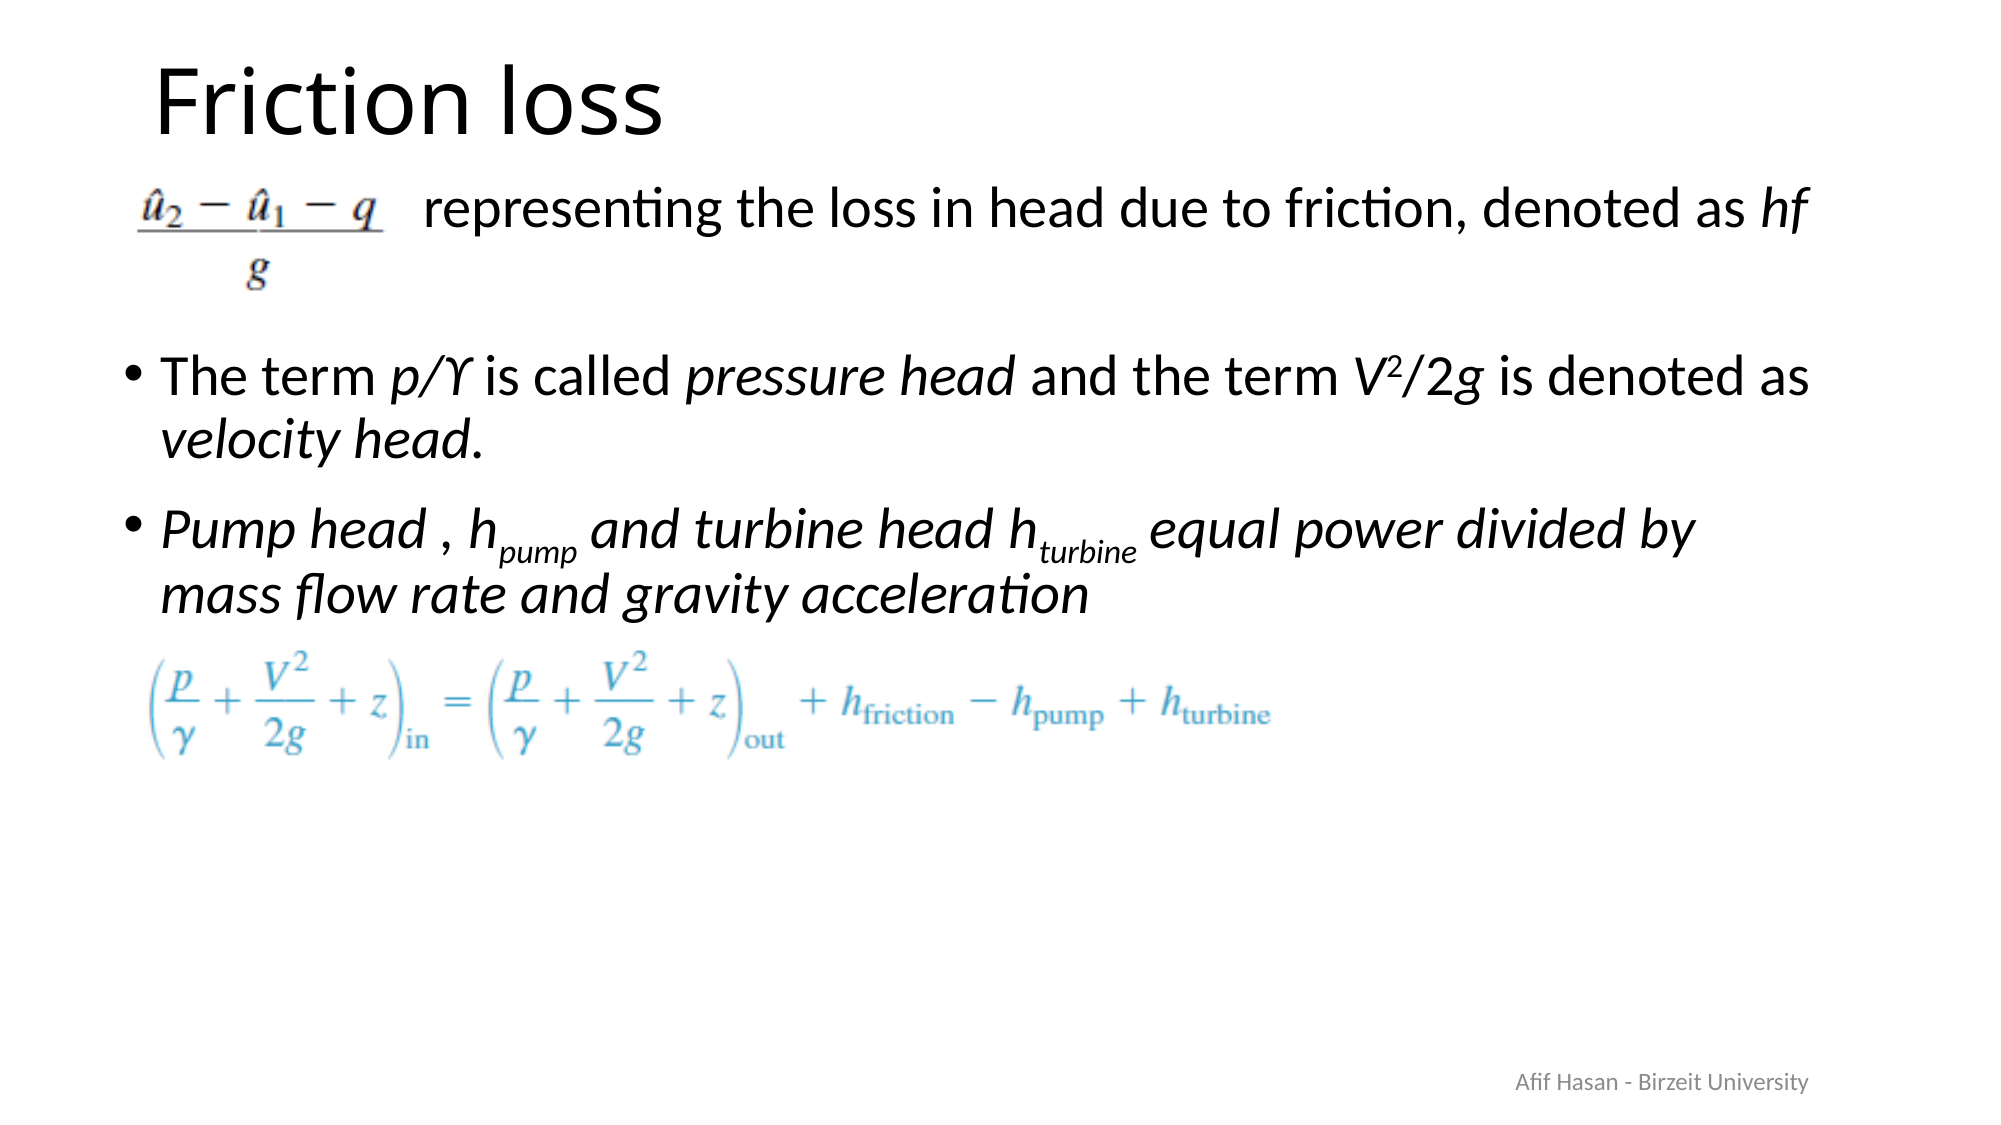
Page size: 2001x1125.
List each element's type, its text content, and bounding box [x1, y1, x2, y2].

picture [137, 638, 1280, 767]
title Friction loss [137, 39, 1863, 171]
picture [137, 170, 394, 301]
footer Afif Hasan - Birzeit University [1325, 1039, 2000, 1122]
